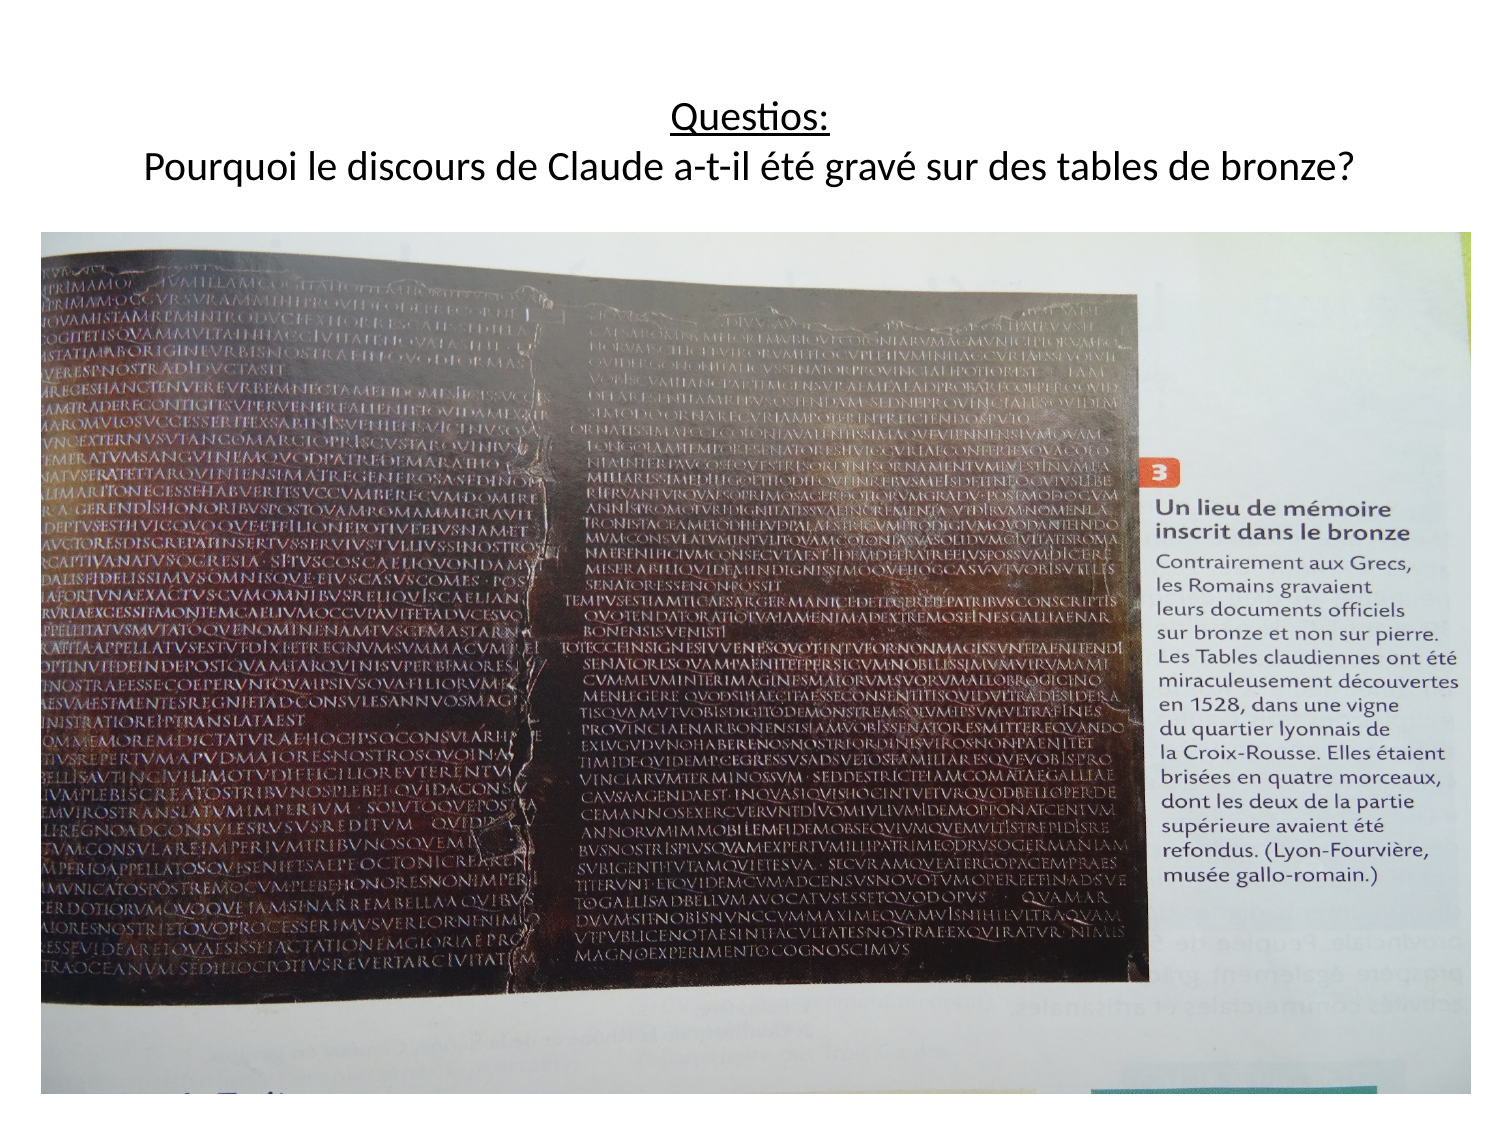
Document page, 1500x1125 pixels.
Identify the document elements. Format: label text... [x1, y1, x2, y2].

title Questios: Pourquoi le discours de Claude a-t-il été gravé sur des tables de bronze? [75, 45, 1425, 230]
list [41, 232, 1471, 1095]
